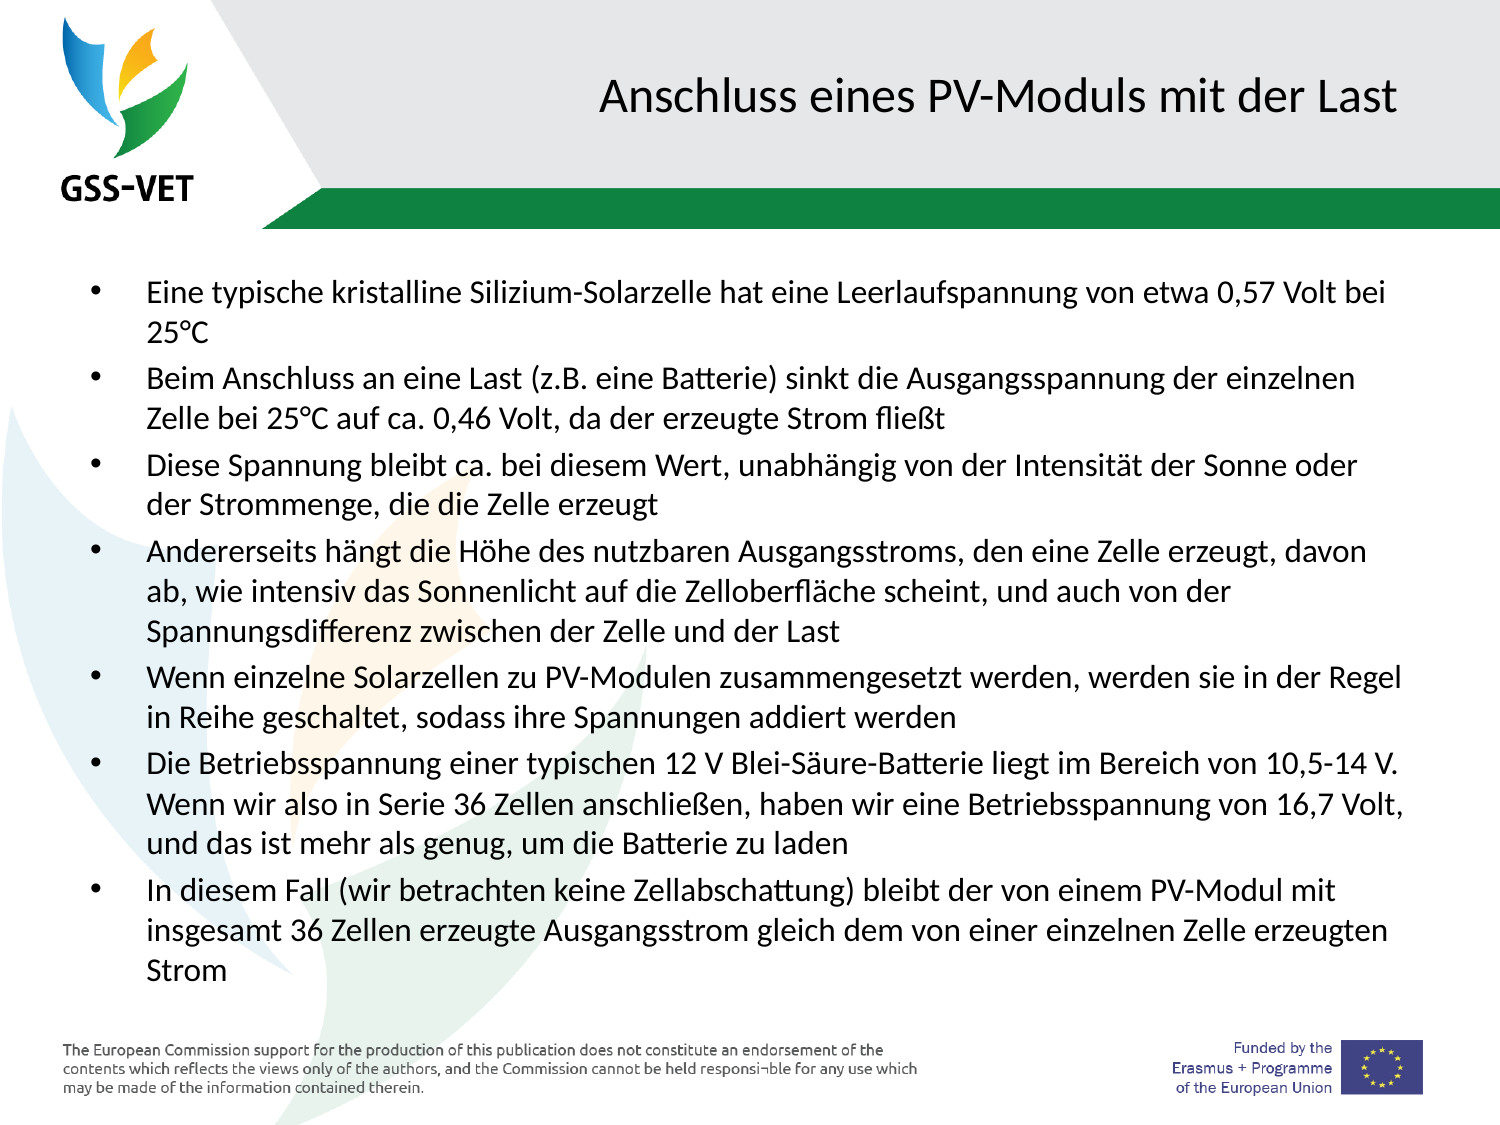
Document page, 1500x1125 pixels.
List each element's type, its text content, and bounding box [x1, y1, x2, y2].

list Eine typische kristalline Silizium-Solarzelle hat eine Leerlaufspannung von etwa 0,57 Volt bei 25°C Beim Anschluss an eine Last (z.B. eine Batterie) sinkt die Ausgangsspannung der einzelnen Zelle bei 25°C auf ca. 0,46 Volt, da der erzeugte Strom fließt Diese Spannung bleibt ca. bei diesem Wert, unabhängig von der Intensität der Sonne oder der Strommenge, die die Zelle erzeugt Andererseits hängt die Höhe des nutzbaren Ausgangsstroms, den eine Zelle erzeugt, davon ab, wie intensiv das Sonnenlicht auf die Zelloberfläche scheint, und auch von der Spannungsdifferenz zwischen der Zelle und der Last Wenn einzelne Solarzellen zu PV-Modulen zusammengesetzt werden, werden sie in der Regel in Reihe geschaltet, sodass ihre Spannungen addiert werden Die Betriebsspannung einer typischen 12 V Blei-Säure-Batterie liegt im Bereich von 10,5-14 V. Wenn wir also in Serie 36 Zellen anschließen, haben wir eine Betriebsspannung von 16,7 Volt, und das ist mehr als genug, um die Batterie zu laden In diesem Fall (wir betrachten keine Zellabschattung) bleibt der von einem PV-Modul mit insgesamt 36 Zellen erzeugte Ausgangsstrom gleich dem von einer einzelnen Zelle erzeugten Strom [75, 262, 1425, 1005]
picture [0, 0, 1500, 1125]
title Anschluss eines PV-Moduls mit der Last [324, 0, 1425, 185]
